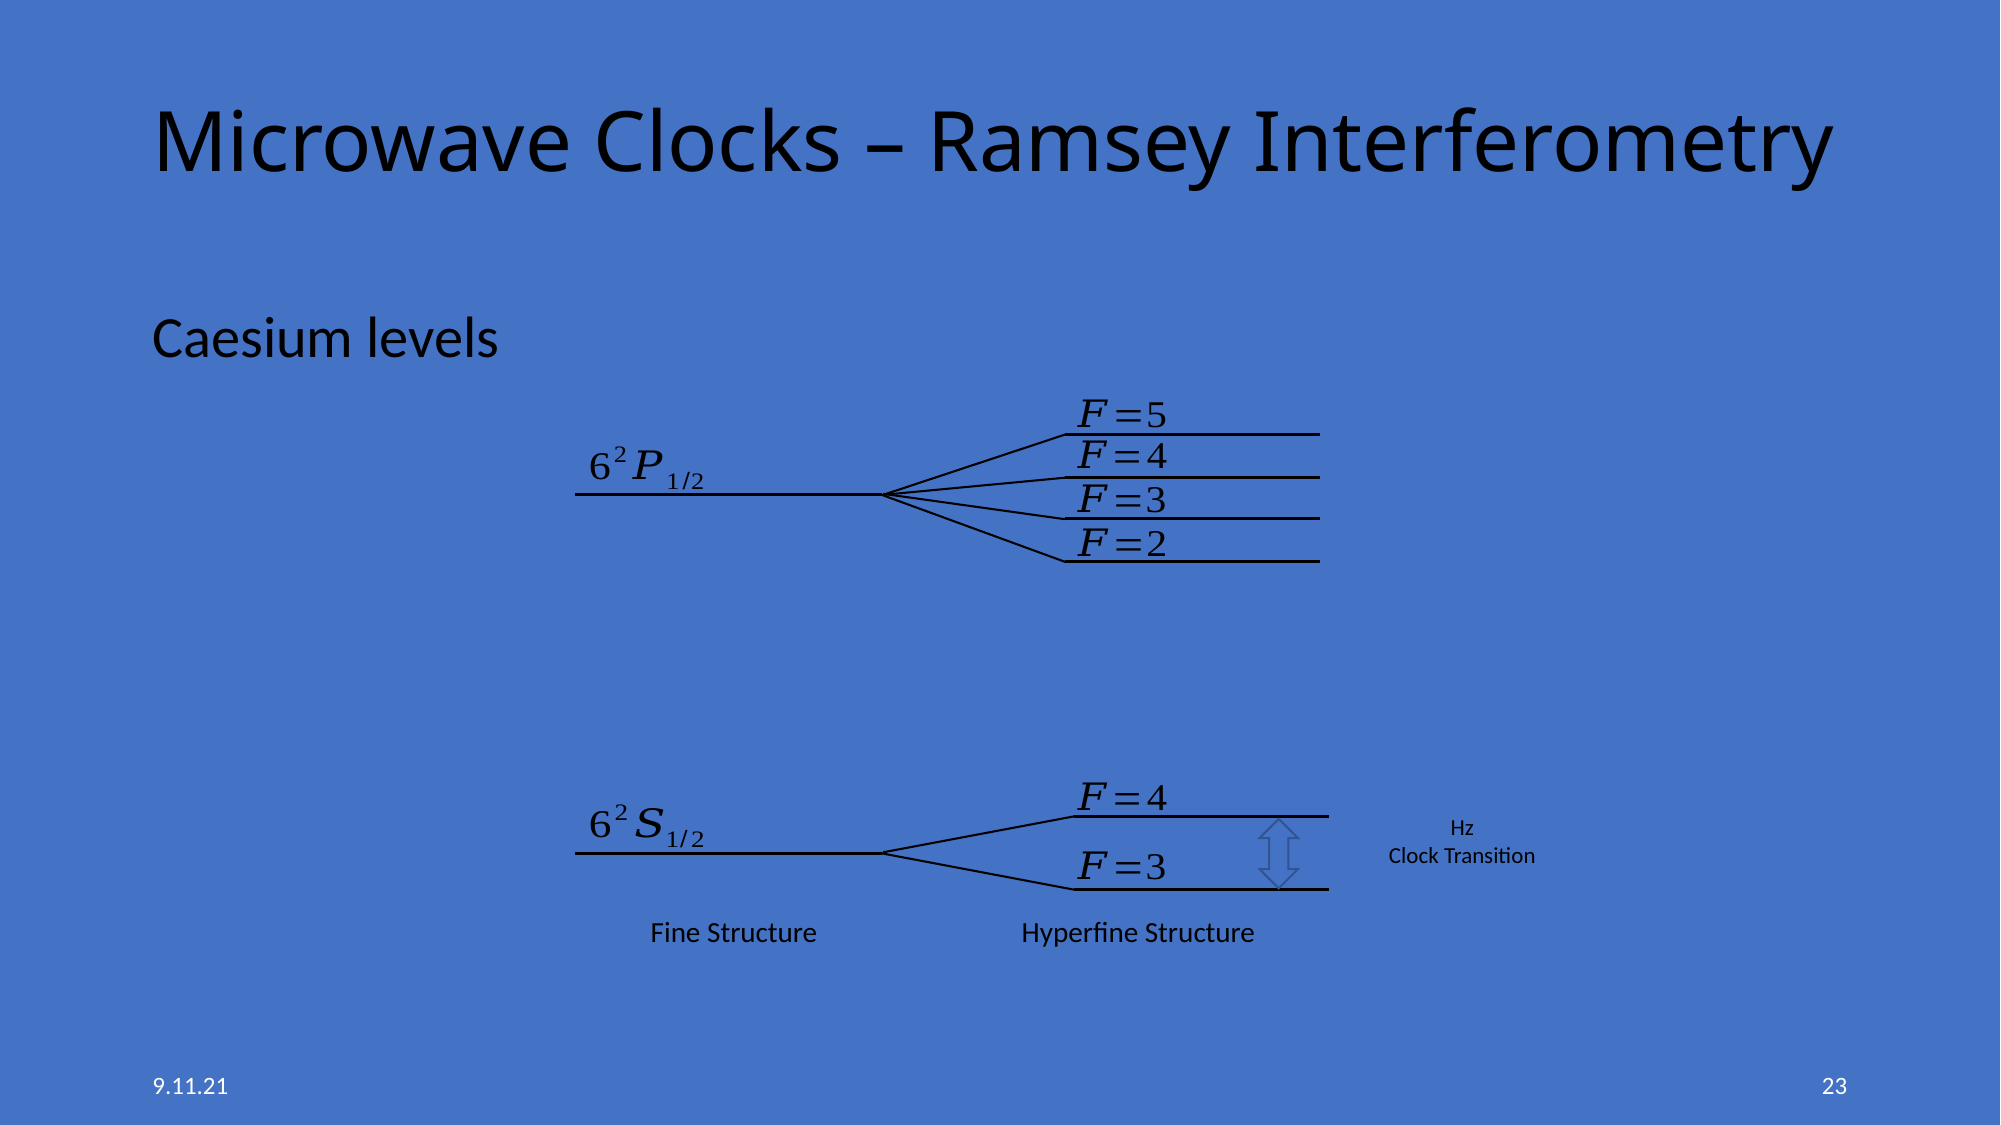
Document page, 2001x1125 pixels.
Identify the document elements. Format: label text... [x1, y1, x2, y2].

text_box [575, 393, 1589, 976]
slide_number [137, 1054, 588, 1115]
list Caesium levels [137, 299, 1863, 1014]
slide_number 23 [1412, 1054, 1863, 1115]
title Microwave Clocks – Ramsey Interferometry [137, 35, 1863, 253]
